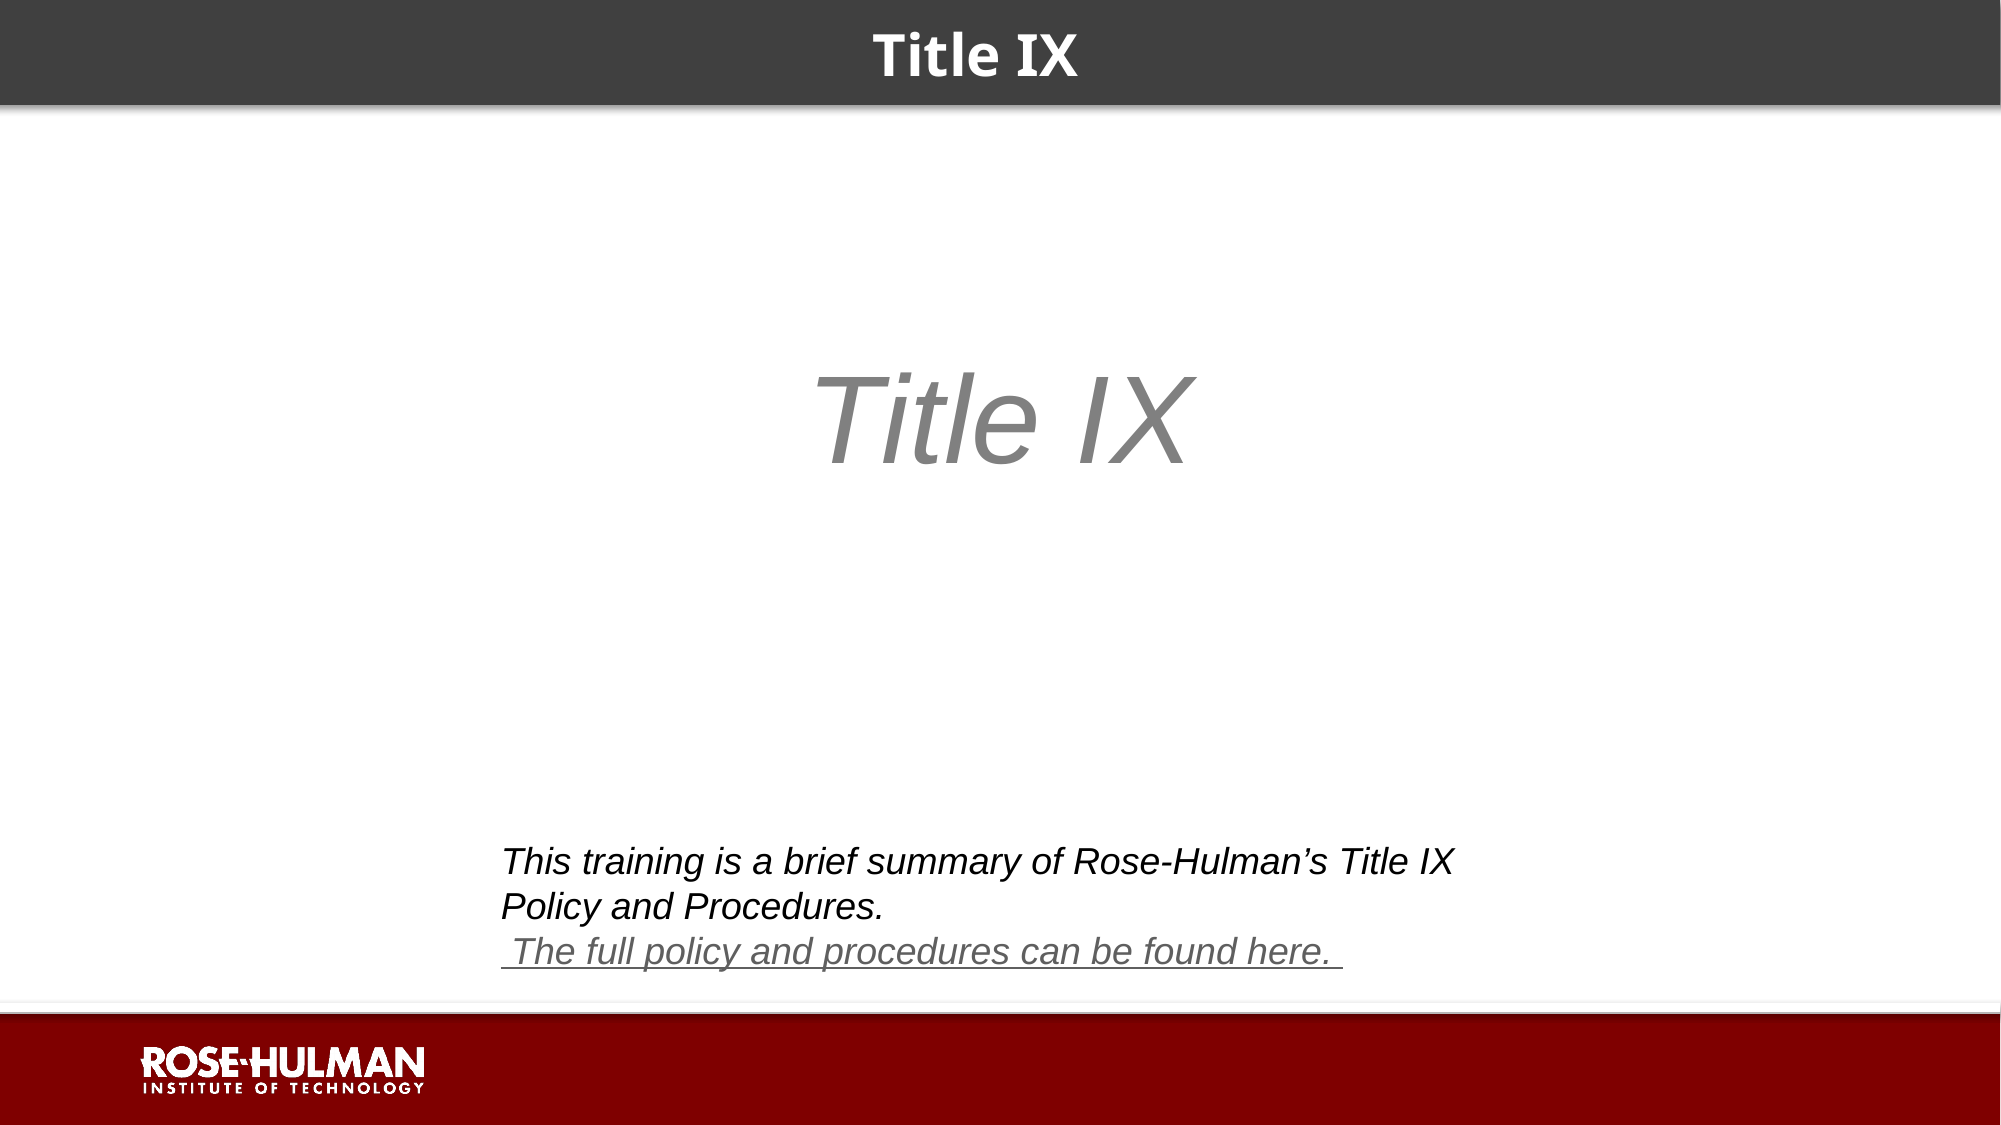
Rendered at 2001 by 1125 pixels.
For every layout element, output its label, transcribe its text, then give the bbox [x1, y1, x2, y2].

text_box This training is a brief summary of Rose-Hulman’s Title IX Policy and Procedures. The full policy and procedures can be found here. [486, 829, 1480, 980]
picture [0, 1014, 2001, 1125]
text_box Title IX [192, 331, 1808, 524]
title Title IX [82, 0, 1883, 123]
